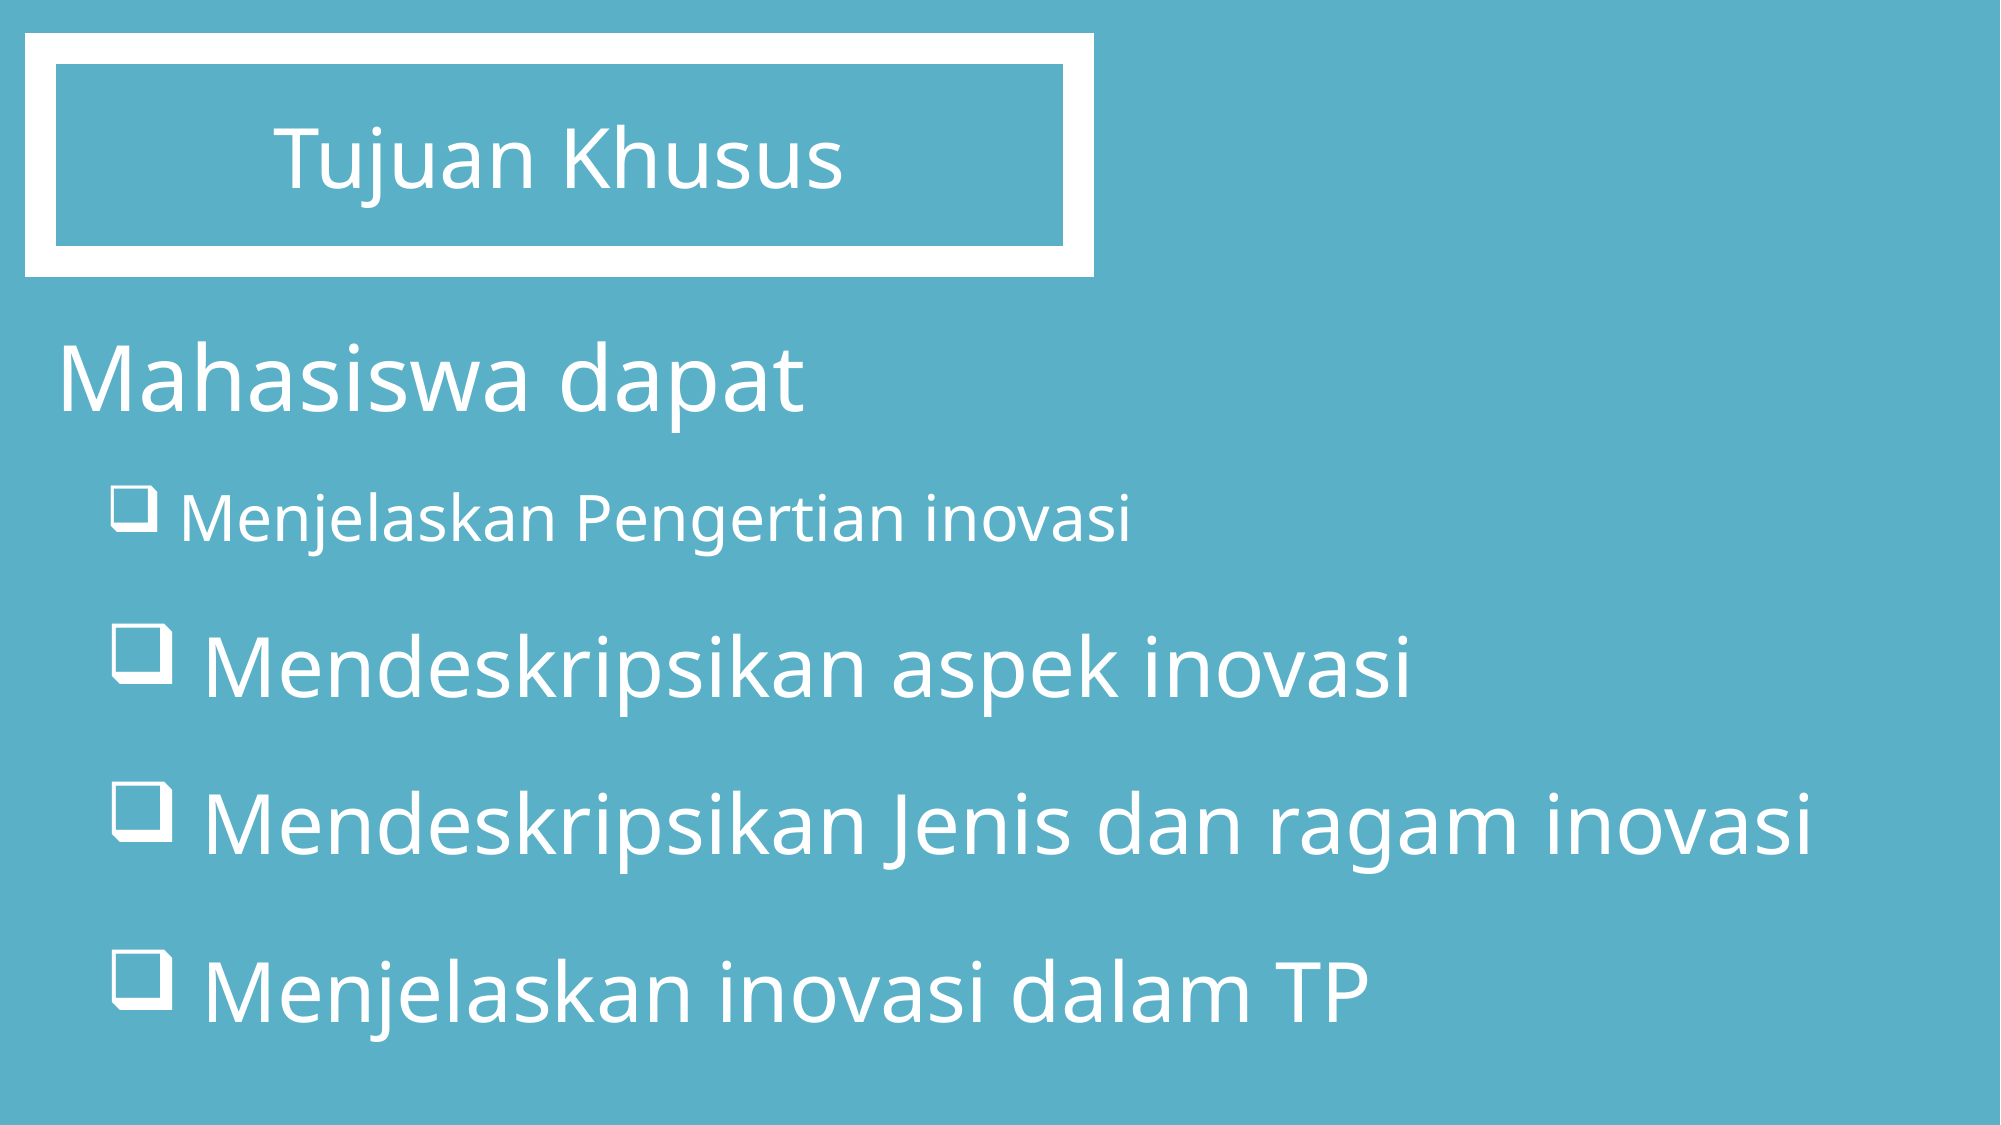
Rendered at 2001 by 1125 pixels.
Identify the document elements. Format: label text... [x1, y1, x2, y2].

text_box [40, 47, 1079, 97]
text_box Mahasiswa dapat [40, 266, 1814, 498]
text_box Menjelaskan inovasi dalam TP [90, 768, 2000, 1125]
text_box [40, 213, 1079, 263]
text_box Mendeskripsikan aspek inovasi [90, 556, 2000, 768]
text_box Tujuan Khusus [0, 97, 1198, 213]
title Menjelaskan Pengertian inovasi [90, 478, 1864, 556]
